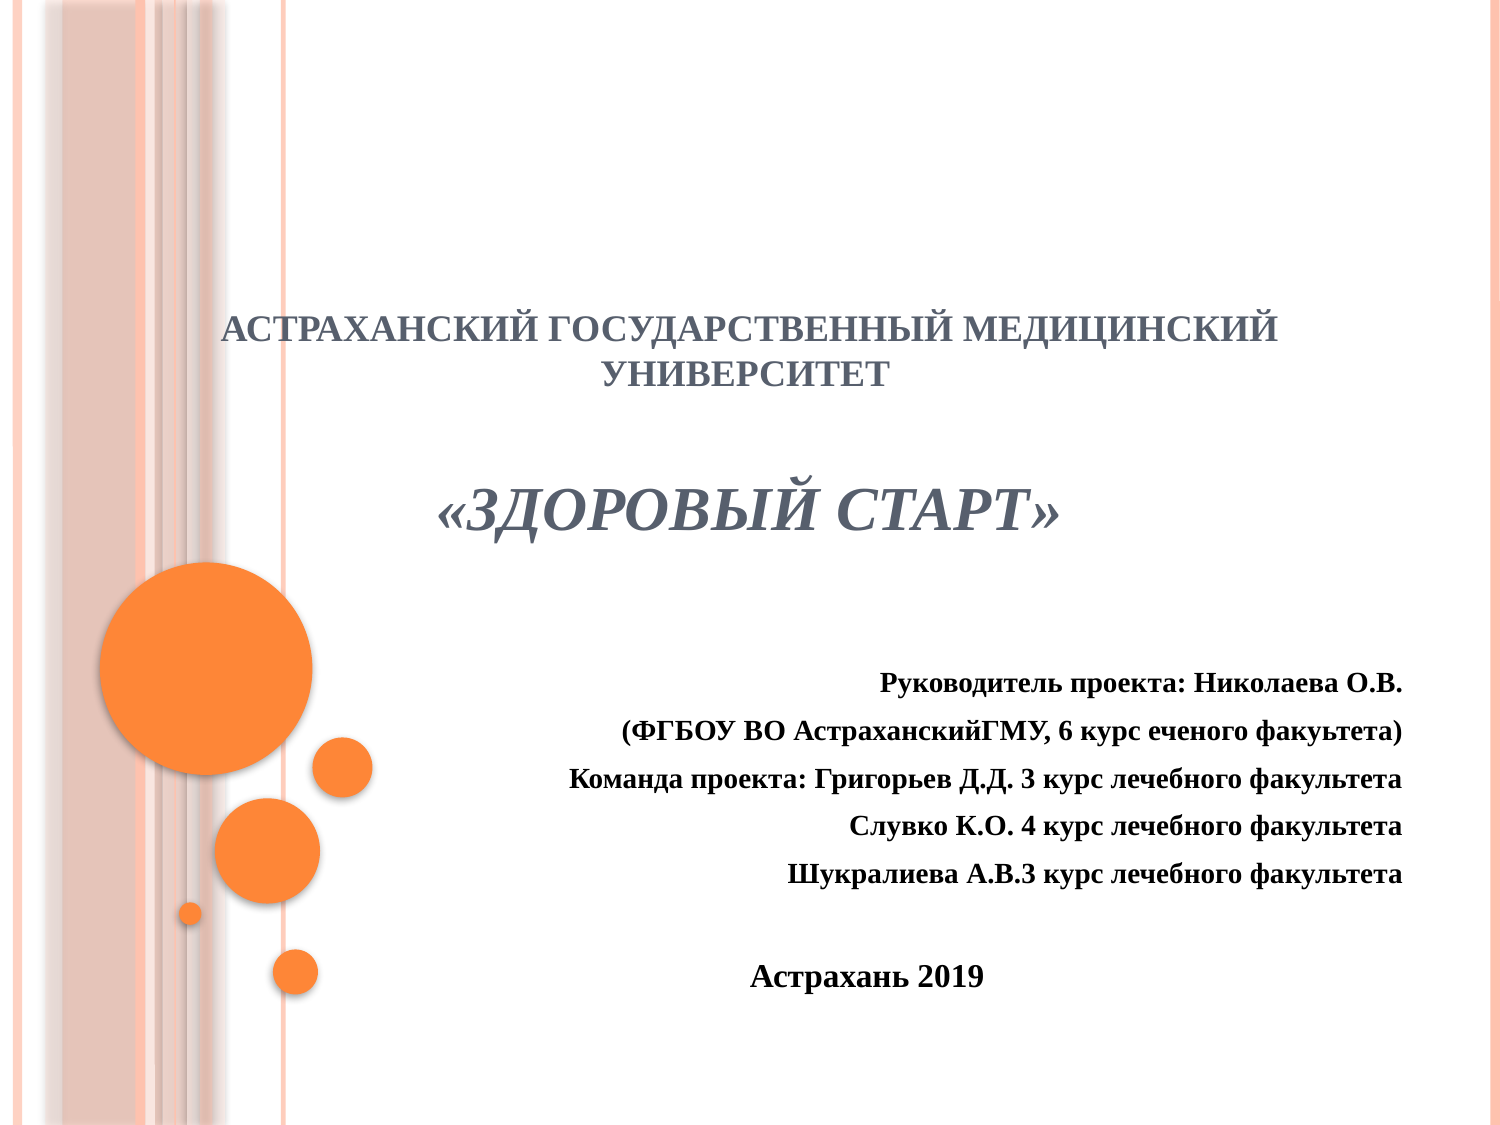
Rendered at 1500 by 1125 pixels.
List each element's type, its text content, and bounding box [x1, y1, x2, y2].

title Астраханский государственный медицинский университет «Здоровый старт» [112, 0, 1388, 551]
subtitle Руководитель проекта: Николаева О.В. (ФГБОУ ВО АстраханскийГМУ, 6 курс еченого факуьтета) Команда проекта: Григорьев Д.Д. 3 курс лечебного факультета Слувко К.О. 4 курс лечебного факультета Шукралиева А.В.3 курс лечебного факультета Астрахань 2019 [316, 656, 1418, 1032]
